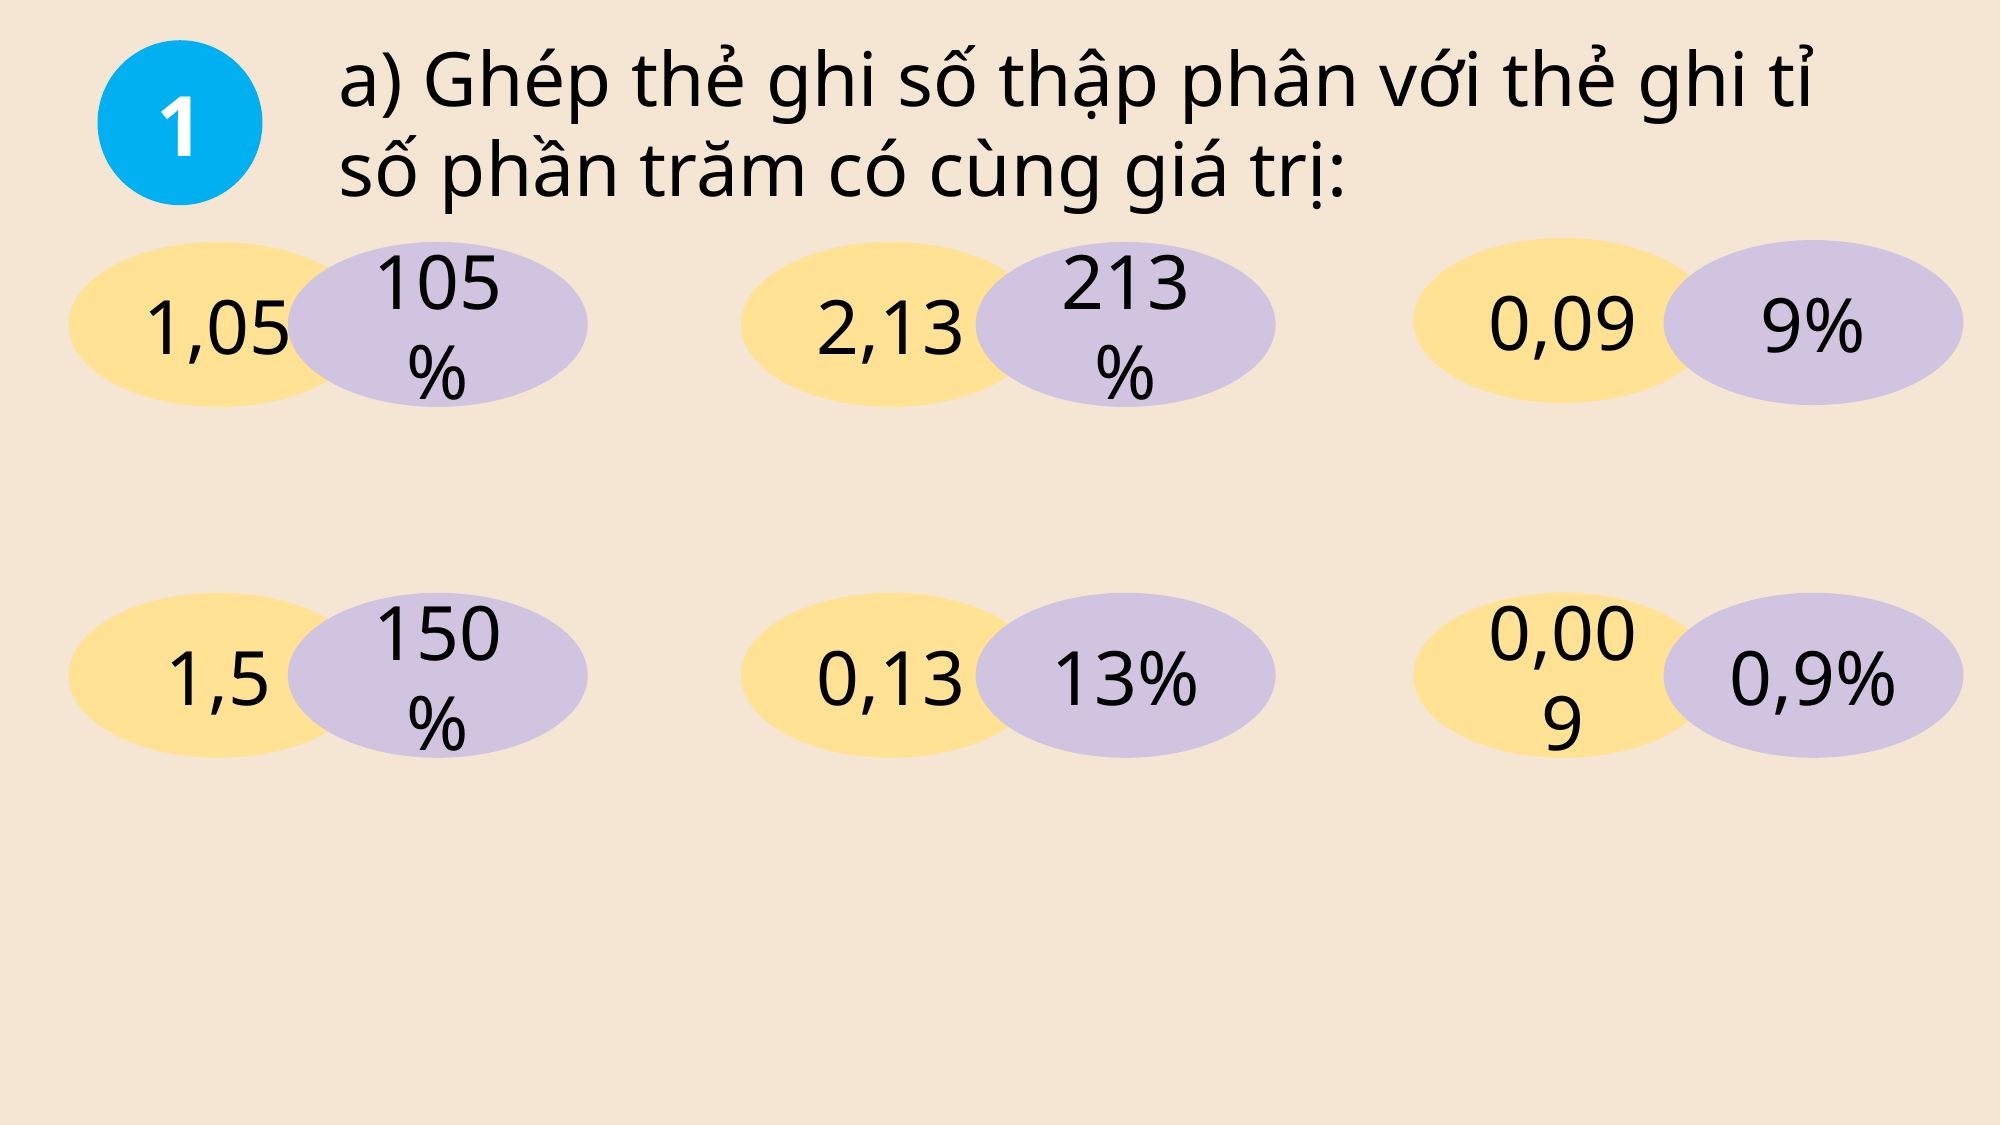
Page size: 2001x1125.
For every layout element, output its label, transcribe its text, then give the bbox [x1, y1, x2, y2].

text_box 1,5 [67, 591, 328, 759]
text_box a) Ghép thẻ ghi số thập phân với thẻ ghi tỉ số phần trăm có cùng giá trị: [324, 24, 1928, 219]
text_box 213% [974, 240, 1277, 408]
text_box 1,05 [67, 240, 328, 408]
text_box 150% [286, 591, 589, 759]
text_box 1 [106, 48, 254, 197]
text_box 0,009 [1412, 591, 1688, 759]
text_box 2,13 [739, 240, 1008, 408]
text_box 0,09 [1412, 237, 1689, 405]
text_box 0,9% [1662, 591, 1965, 759]
text_box 13% [974, 591, 1277, 759]
text_box 0,13 [739, 591, 1008, 759]
text_box 105% [286, 240, 589, 408]
text_box 9% [1662, 239, 1965, 407]
